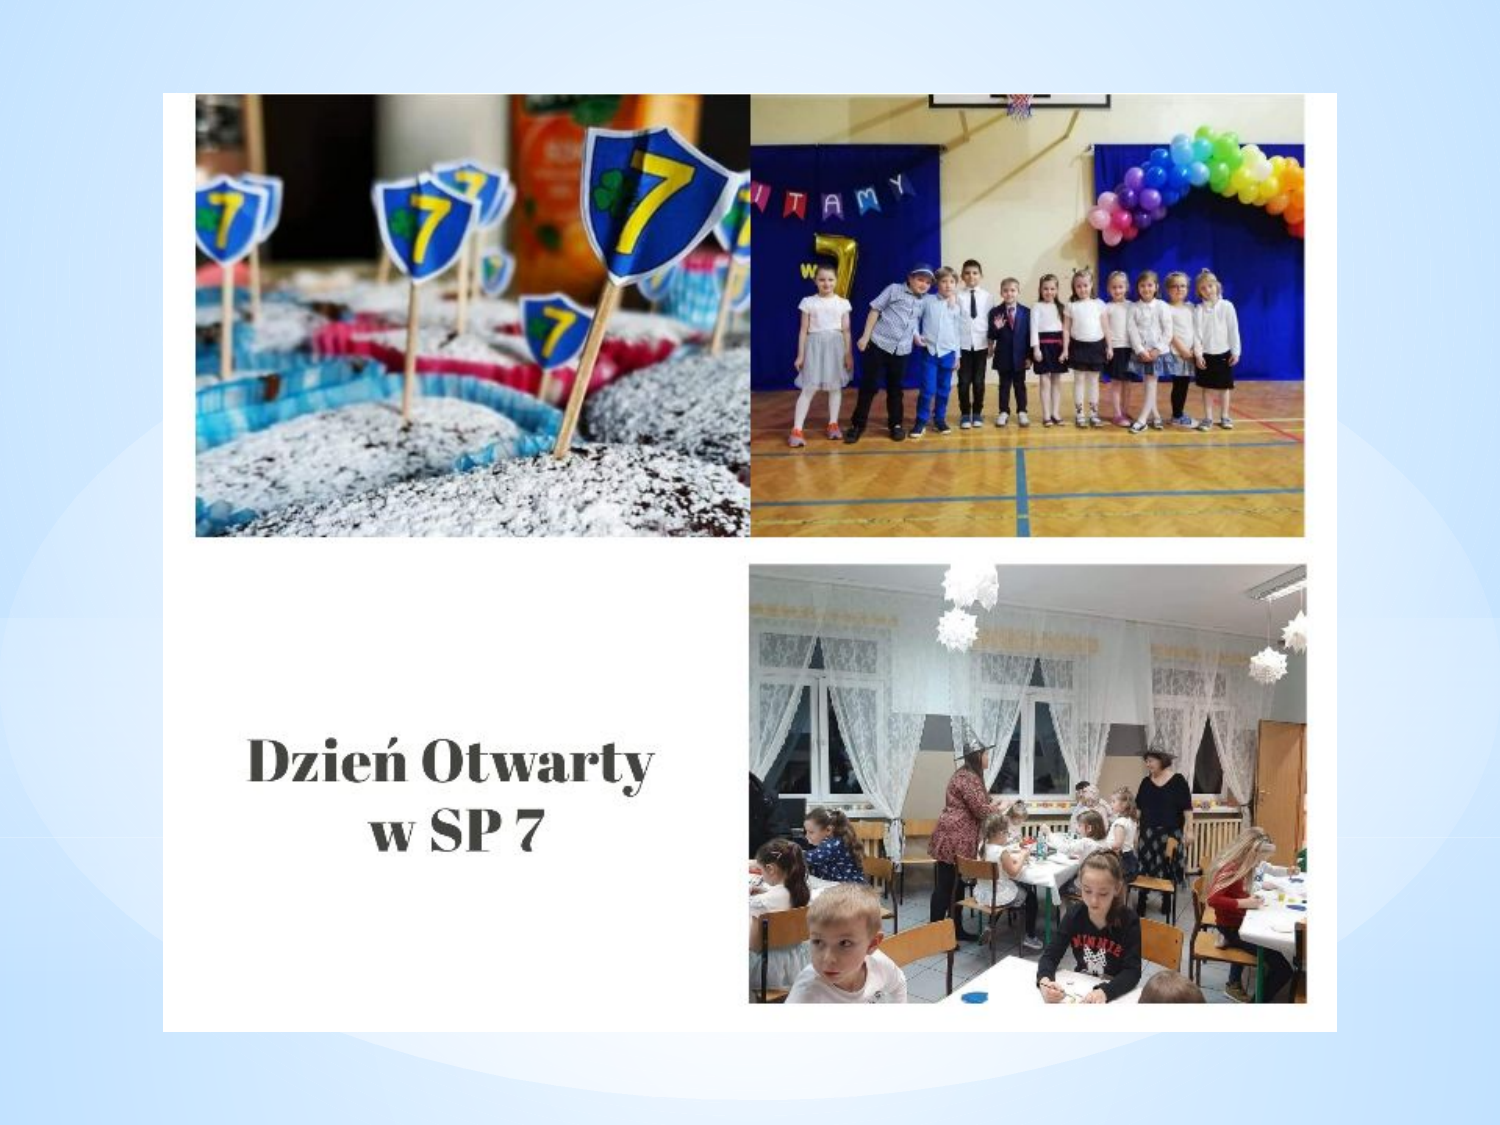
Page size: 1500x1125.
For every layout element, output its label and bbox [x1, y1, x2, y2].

picture [162, 93, 1337, 1032]
